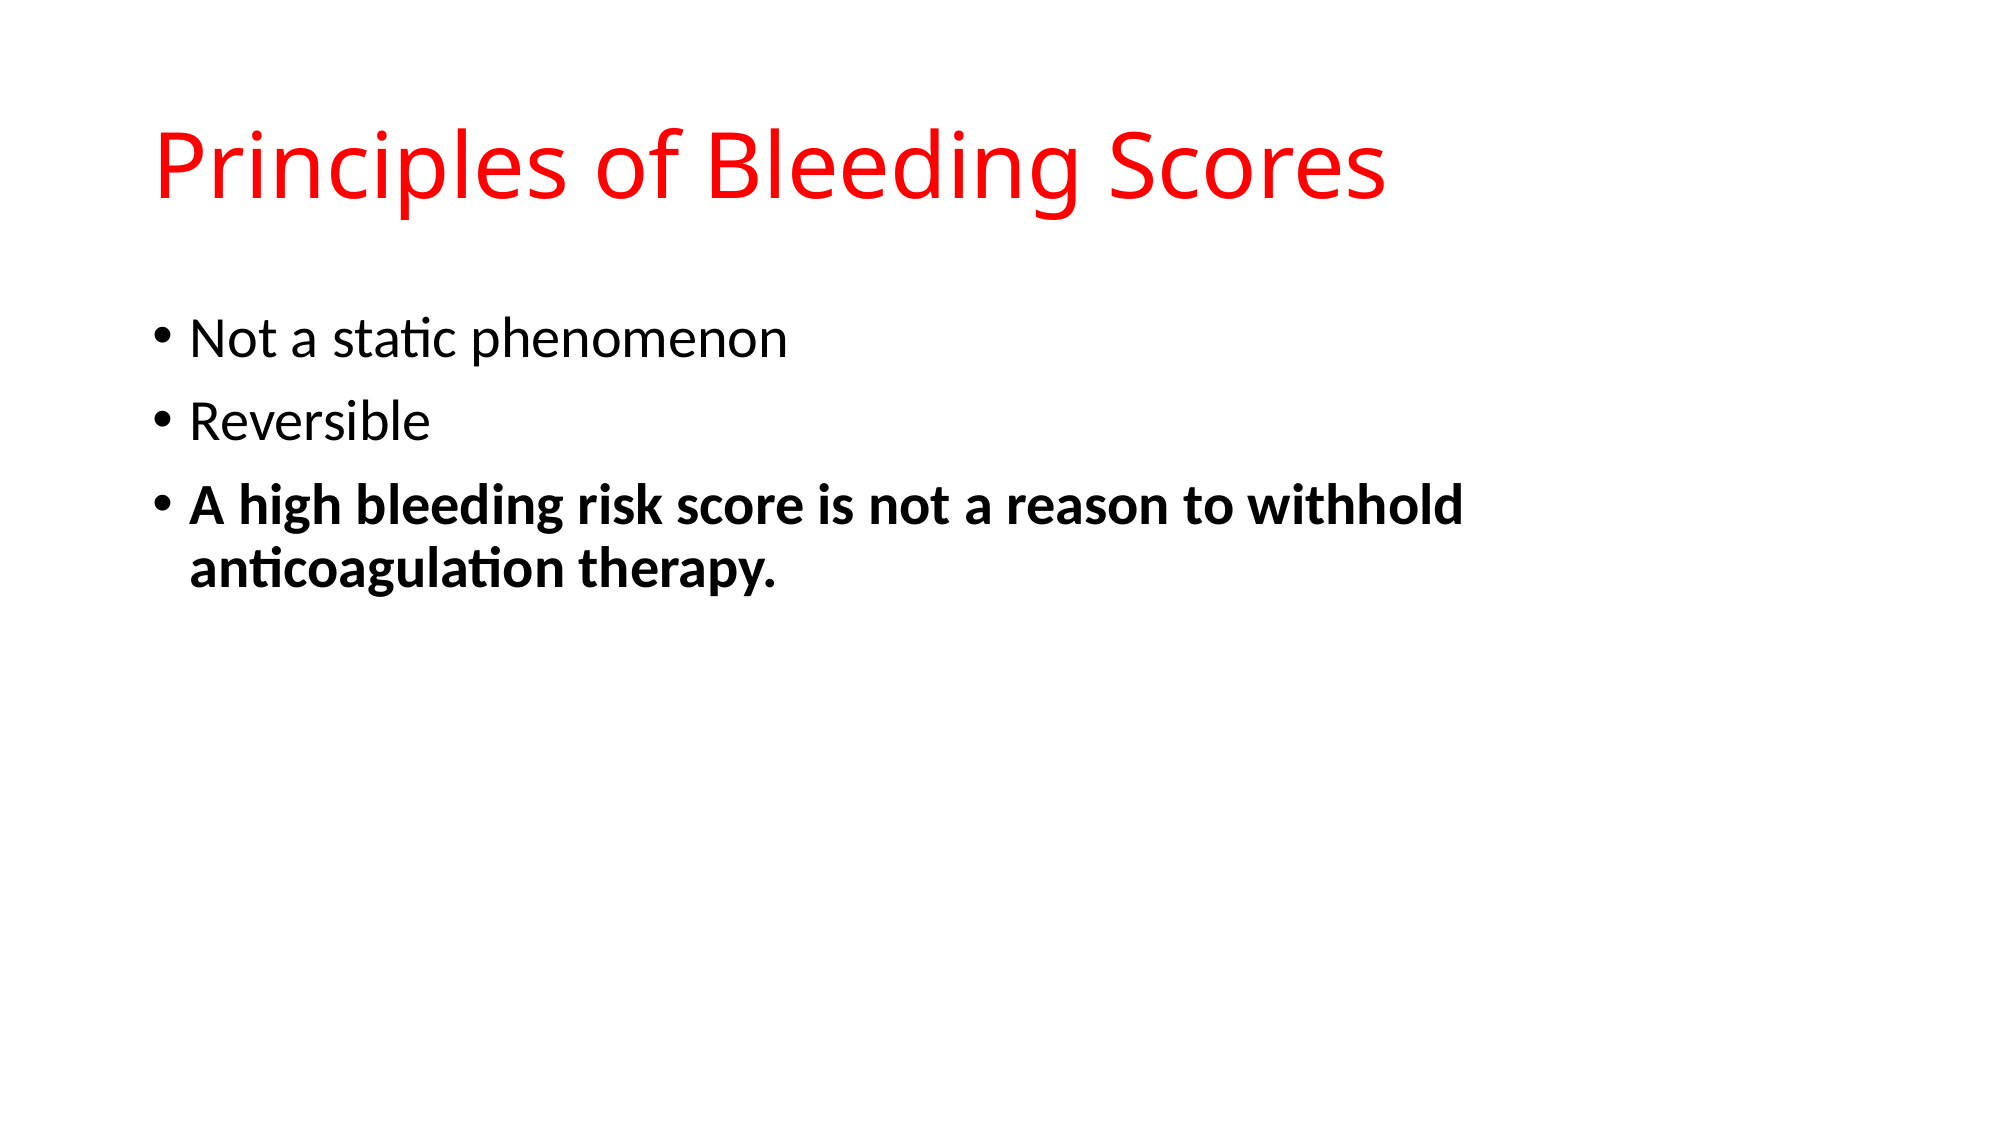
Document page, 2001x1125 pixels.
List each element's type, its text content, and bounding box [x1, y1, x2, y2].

title Principles of Bleeding Scores [137, 59, 1863, 278]
list Not a static phenomenon Reversible A high bleeding risk score is not a reason to withhold anticoagulation therapy. [137, 299, 1863, 1014]
